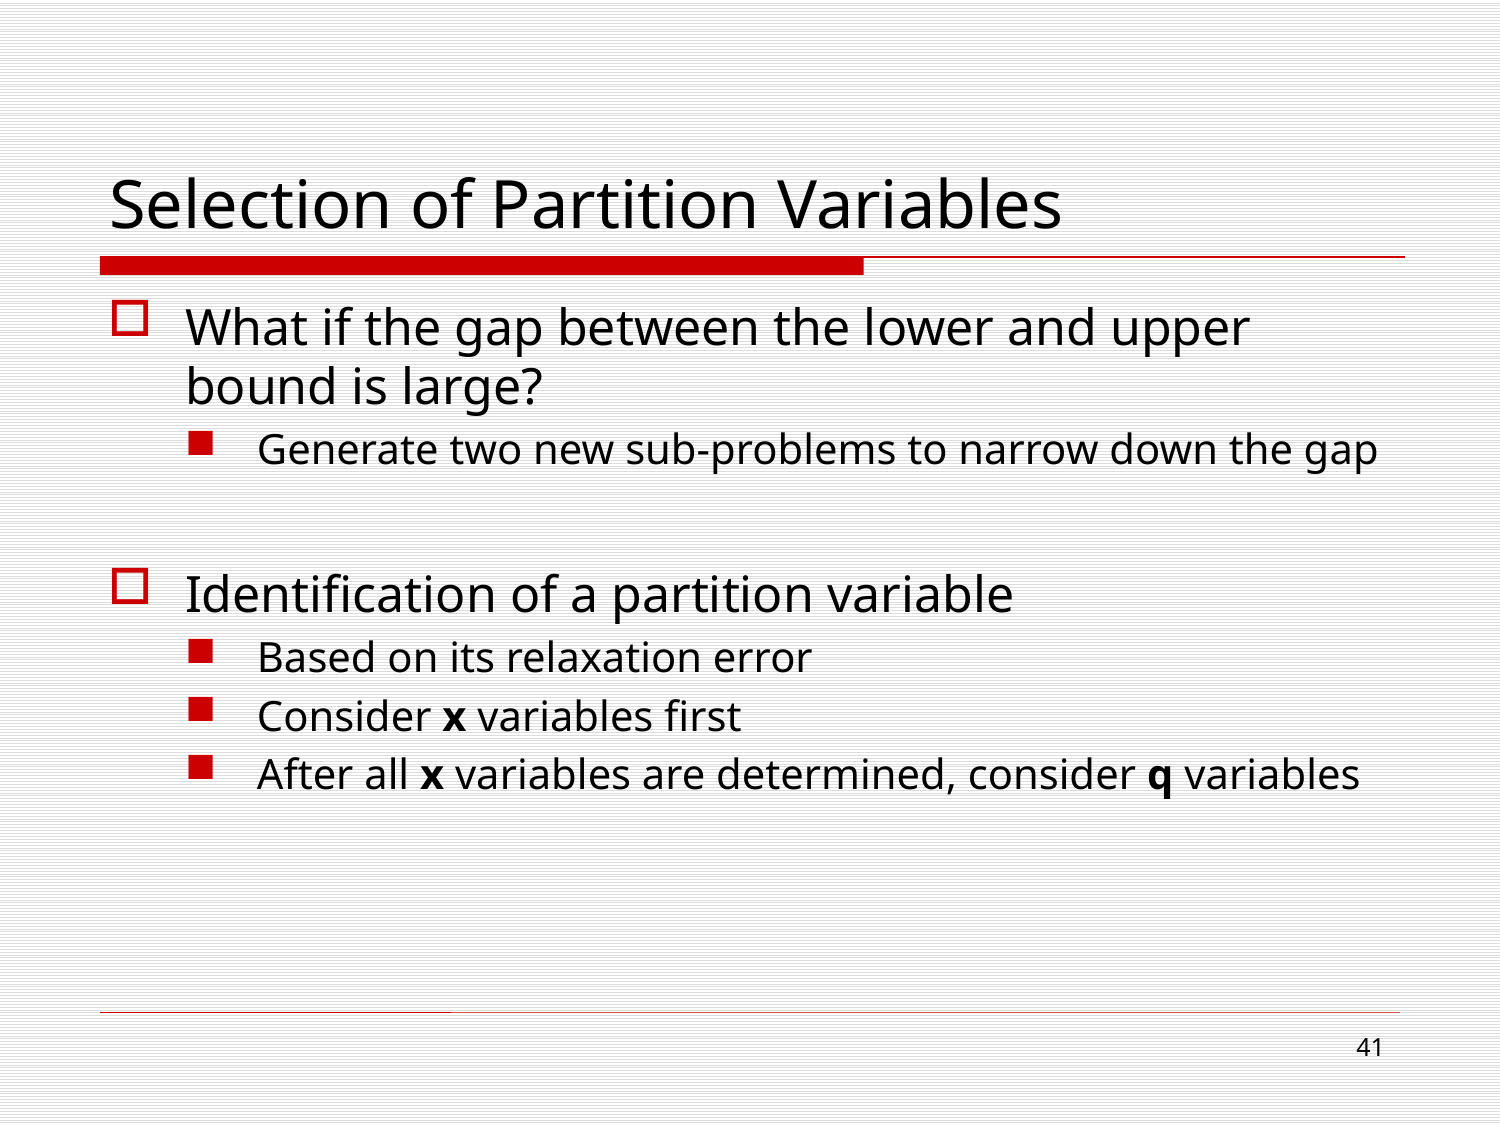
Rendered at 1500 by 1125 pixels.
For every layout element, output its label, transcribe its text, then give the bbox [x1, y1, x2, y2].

title Selection of Partition Variables [94, 50, 1407, 250]
slide_number 41 [1074, 1024, 1400, 1103]
list What if the gap between the lower and upper bound is large? Generate two new sub-problems to narrow down the gap Identification of a partition variable Based on its relaxation error Consider x variables first After all x variables are determined, consider q variables [92, 287, 1406, 988]
